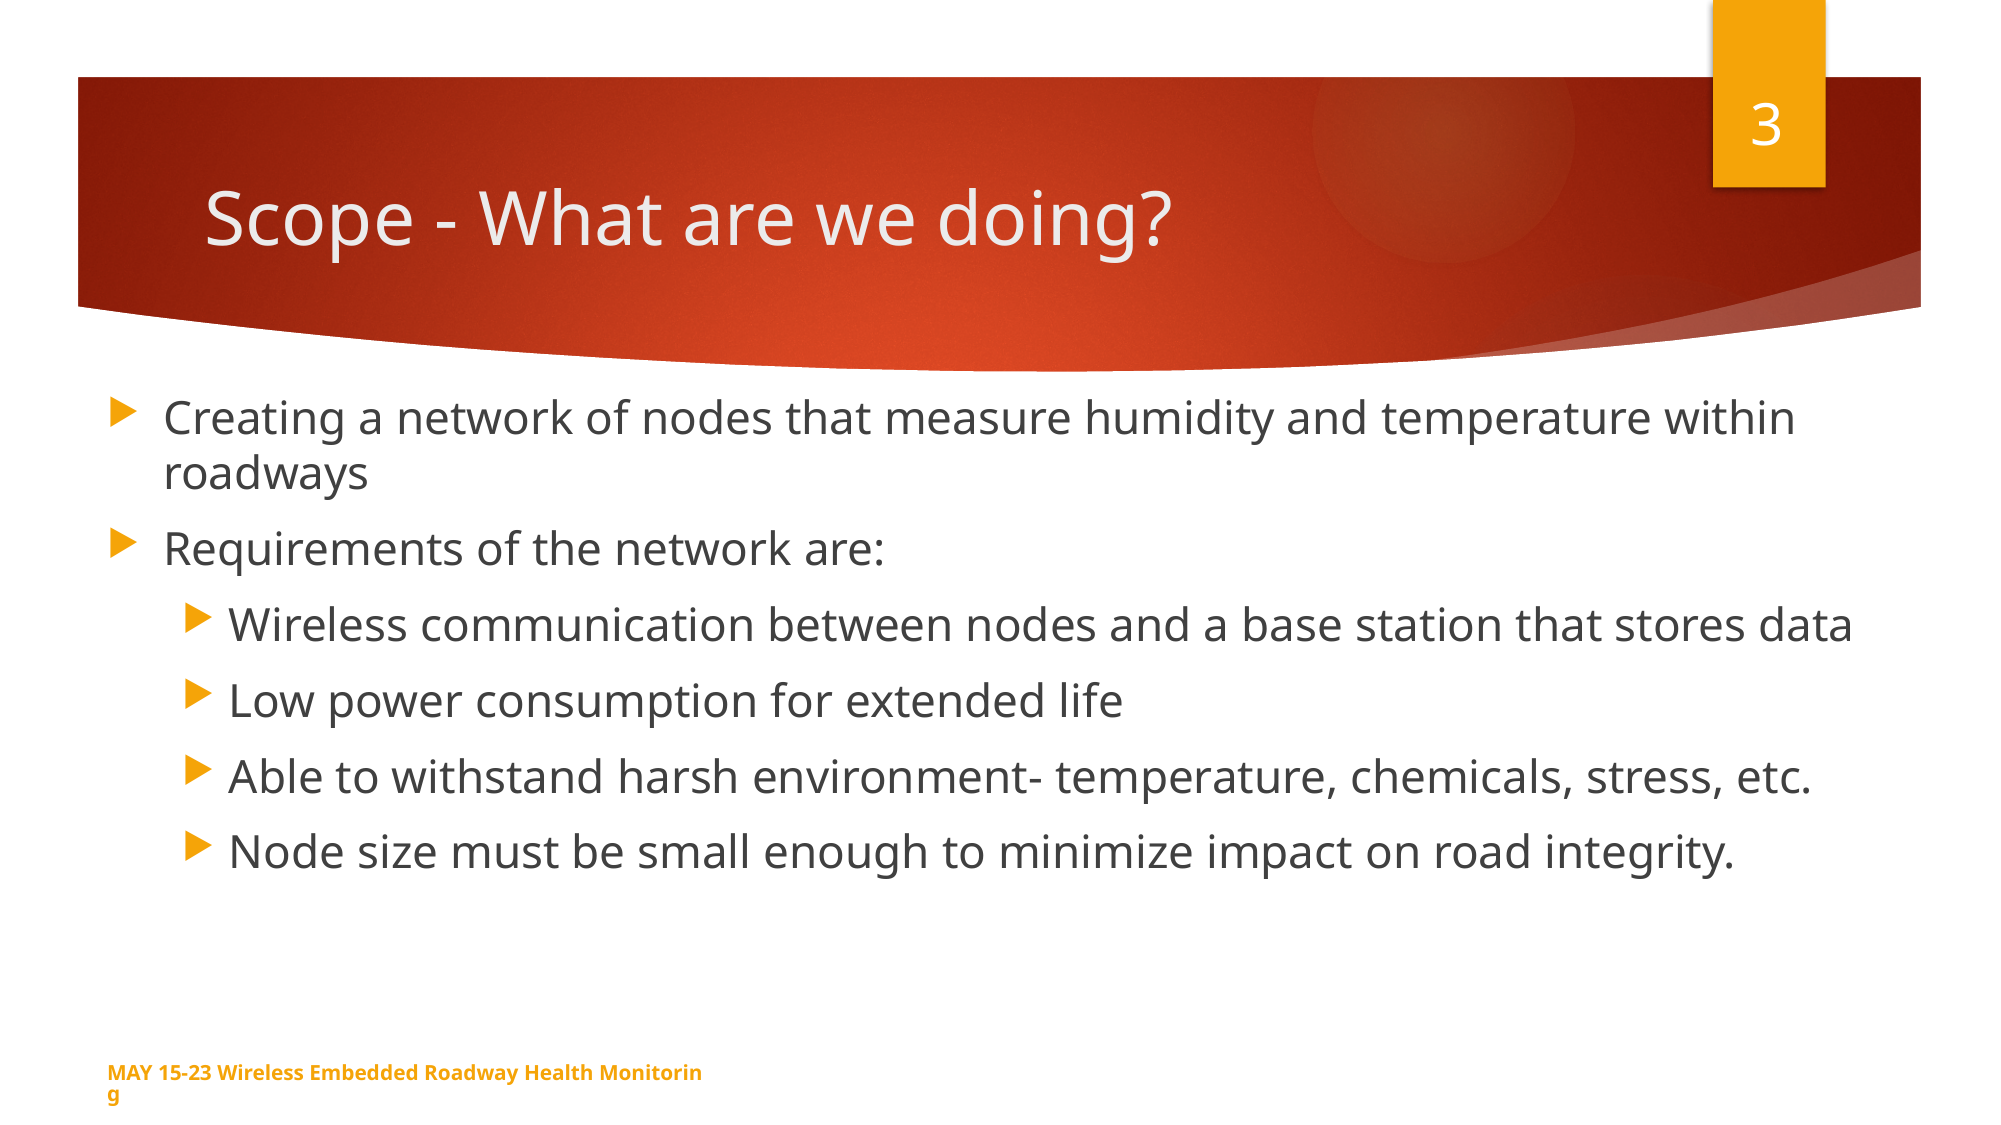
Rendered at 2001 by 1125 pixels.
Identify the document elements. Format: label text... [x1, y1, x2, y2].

list Creating a network of nodes that measure humidity and temperature within roadways Requirements of the network are: Wireless communication between nodes and a base station that stores data Low power consumption for extended life Able to withstand harsh environment- temperature, chemicals, stress, etc. Node size must be small enough to minimize impact on road integrity. [92, 381, 1944, 1015]
footer MAY 15-23 Wireless Embedded Roadway Health Monitoring [92, 1048, 726, 1099]
slide_number 3 [1698, 48, 1836, 175]
title Scope - What are we doing? [189, 155, 1627, 275]
